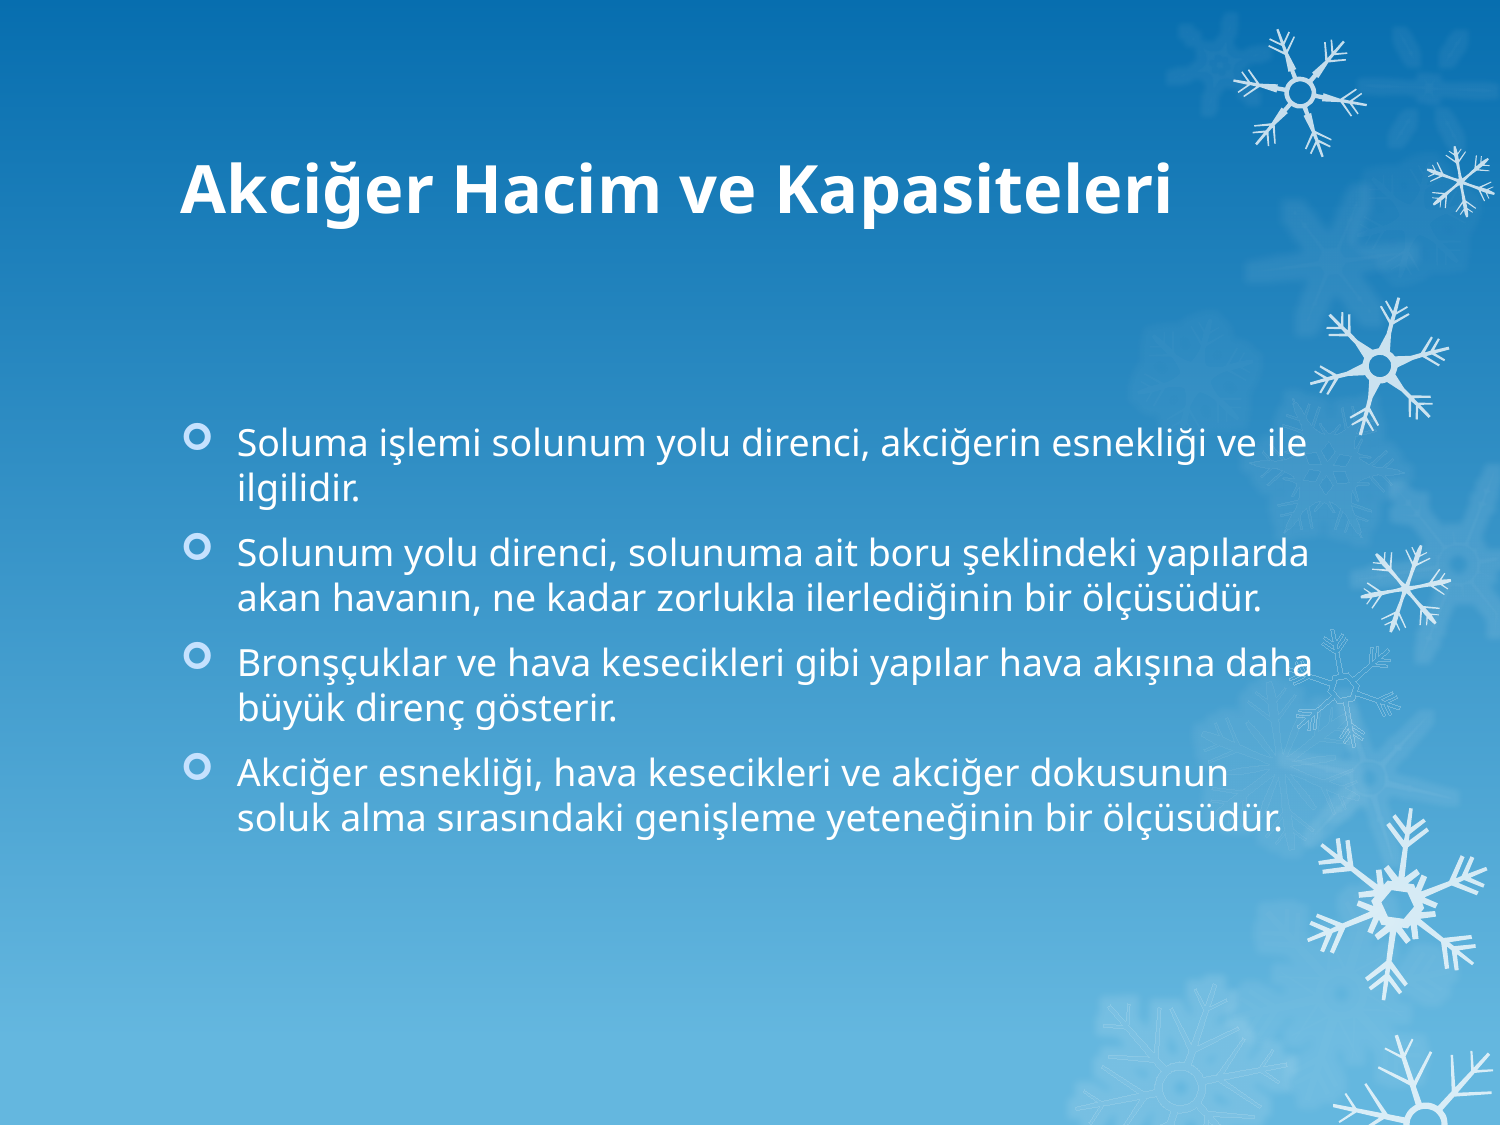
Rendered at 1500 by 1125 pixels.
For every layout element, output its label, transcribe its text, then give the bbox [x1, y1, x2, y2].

list Soluma işlemi solunum yolu direnci, akciğerin esnekliği ve ile ilgilidir. Solunum yolu direnci, solunuma ait boru şeklindeki yapılarda akan havanın, ne kadar zorlukla ilerlediğinin bir ölçüsüdür. Bronşçuklar ve hava kesecikleri gibi yapılar hava akışına daha büyük direnç gösterir. Akciğer esnekliği, hava kesecikleri ve akciğer dokusunun soluk alma sırasındaki genişleme yeteneğinin bir ölçüsüdür. [165, 296, 1335, 962]
title Akciğer Hacim ve Kapasiteleri [165, 110, 1335, 263]
